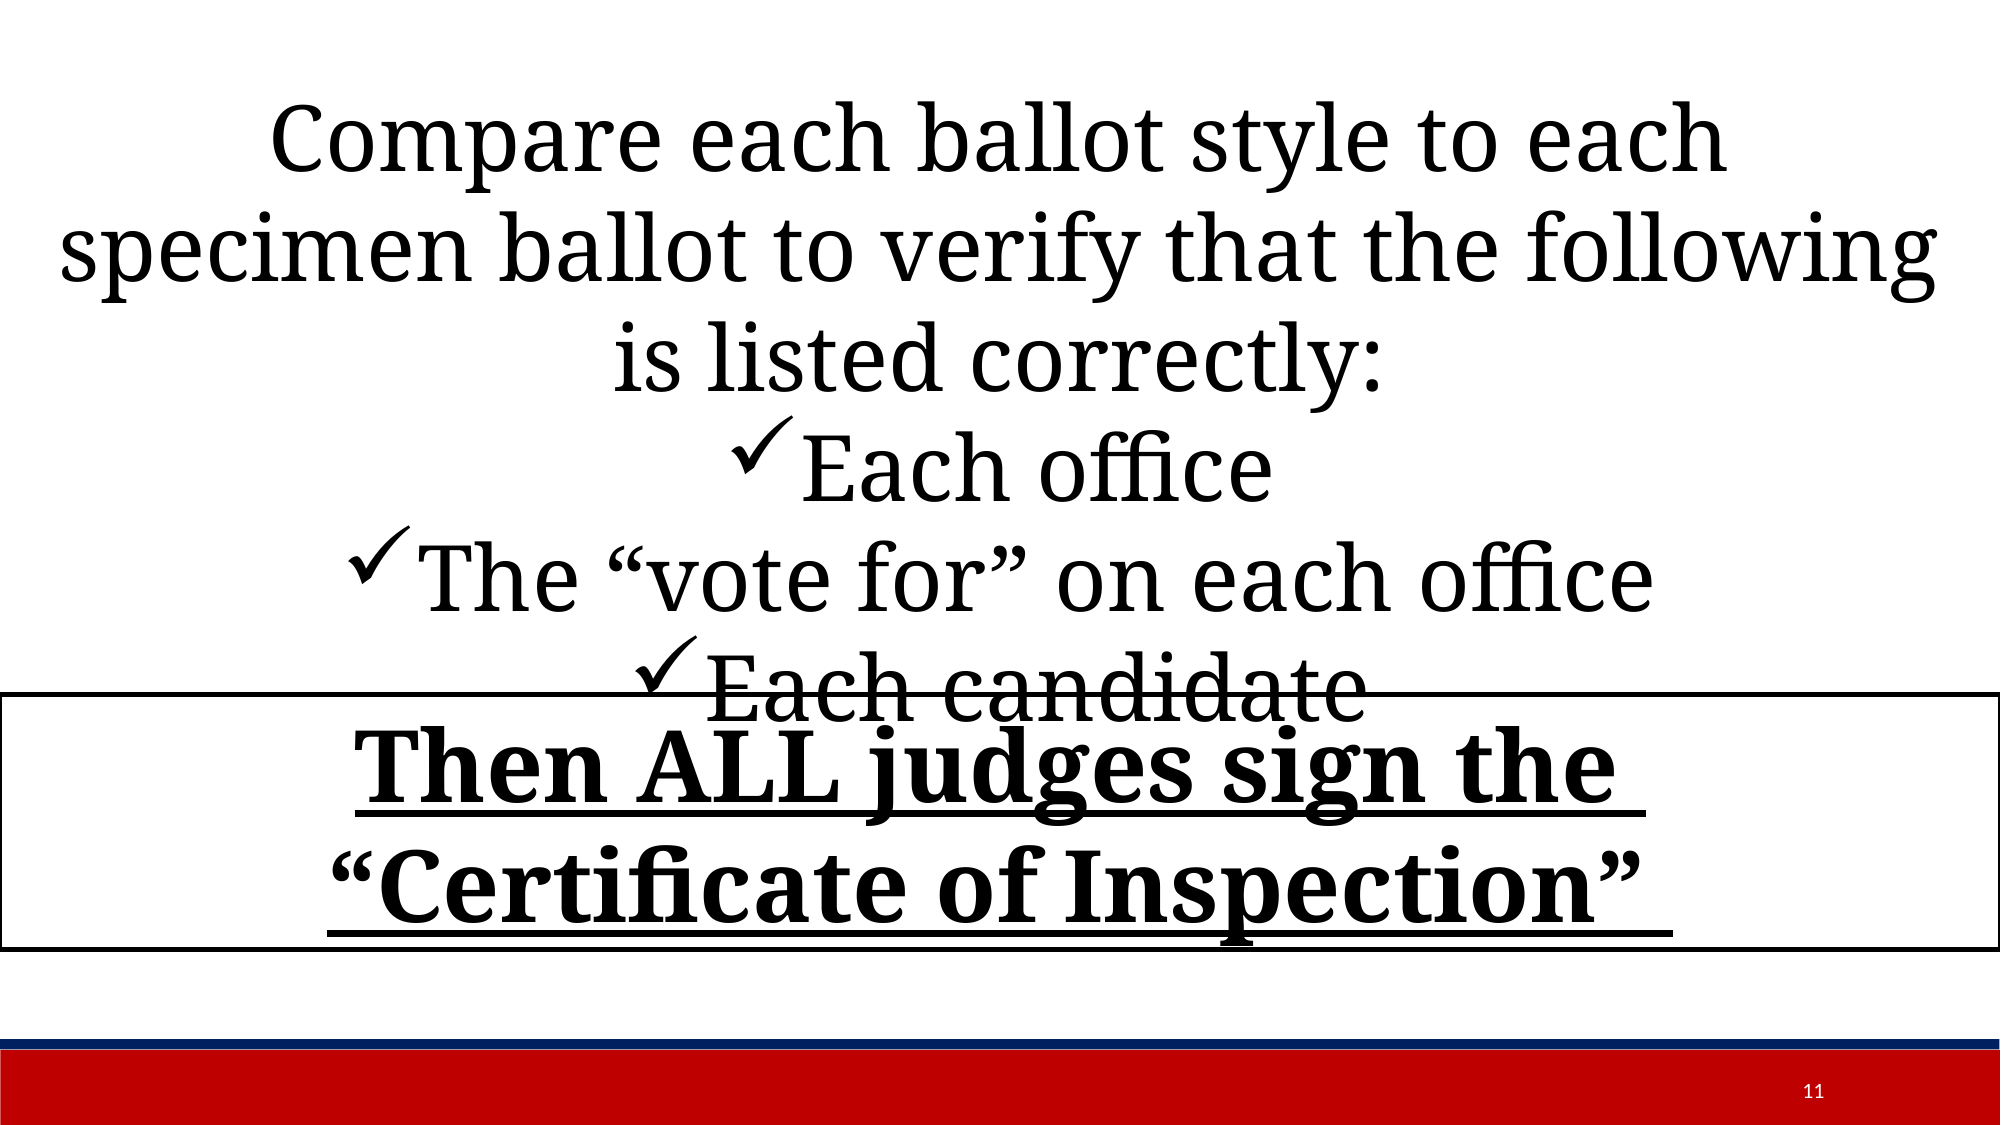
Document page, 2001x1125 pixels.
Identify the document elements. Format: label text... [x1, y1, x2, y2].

text_box Then ALL judges sign the “Certificate of Inspection” [0, 694, 2000, 950]
slide_number 11 [1624, 1059, 1840, 1120]
text_box Compare each ballot style to each specimen ballot to verify that the following is listed correctly: Each office The “vote for” on each office Each candidate [42, 72, 1958, 694]
